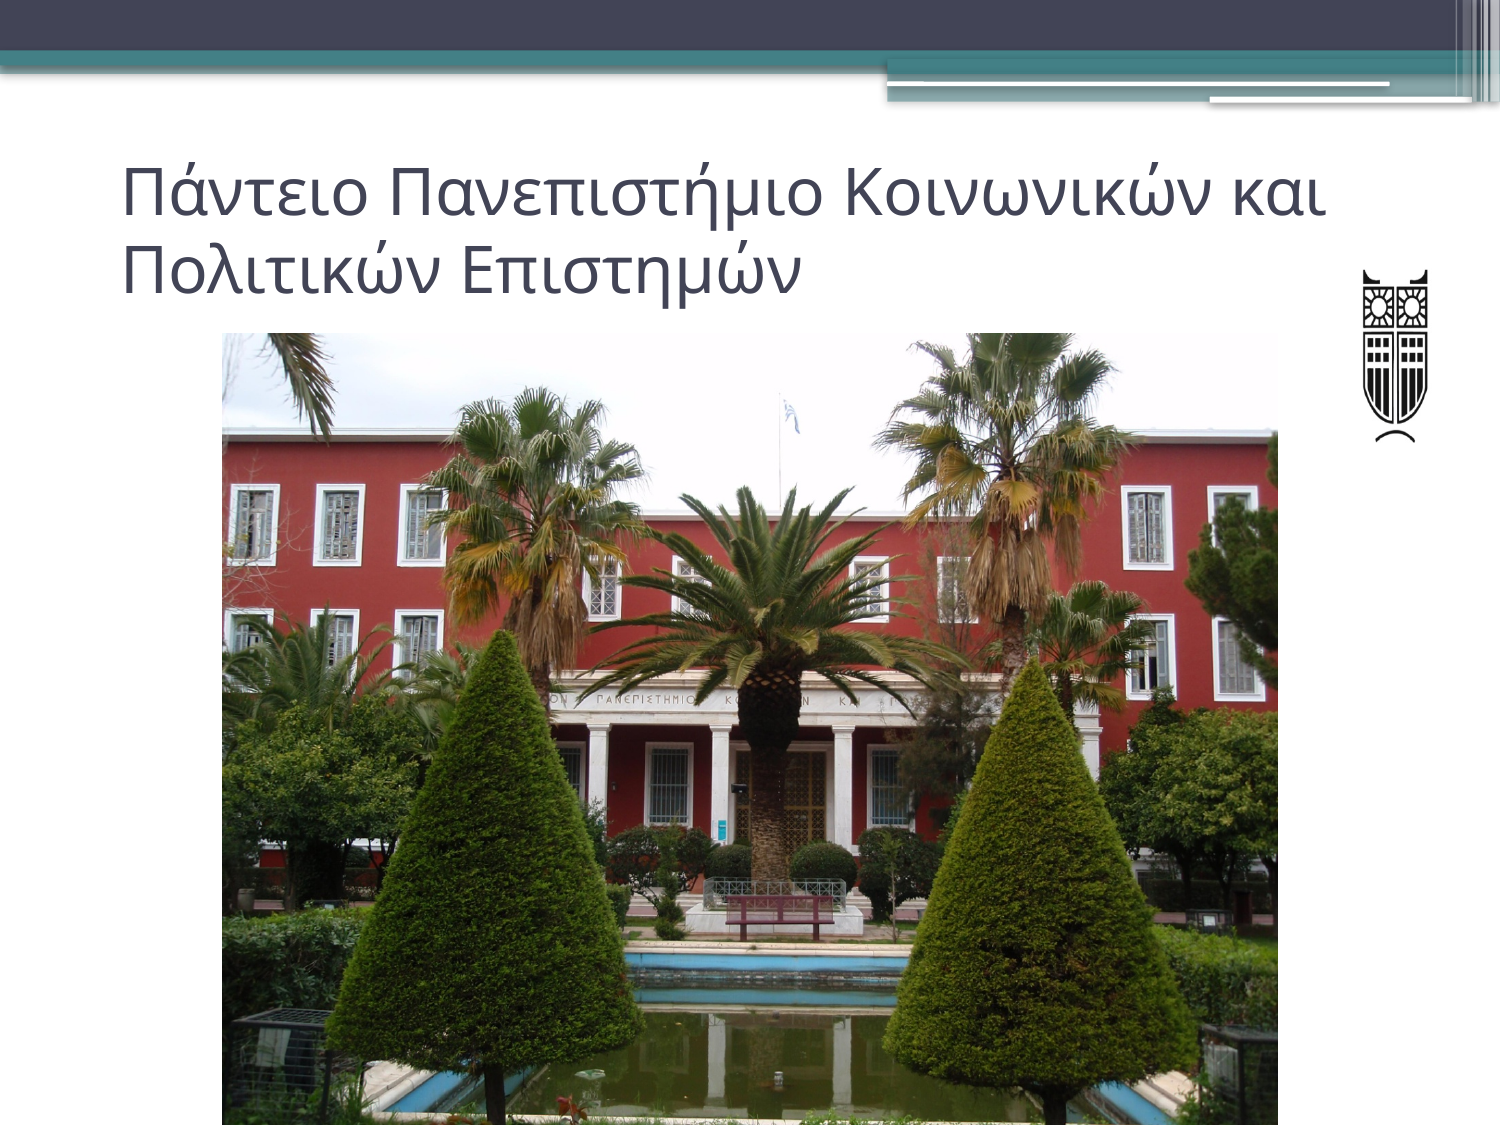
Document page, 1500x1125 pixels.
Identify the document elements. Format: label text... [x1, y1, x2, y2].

picture [1289, 245, 1500, 481]
title Πάντειο Πανεπιστήμιο Κοινωνικών και Πολιτικών Επιστημών [105, 140, 1456, 316]
picture [222, 333, 1278, 1125]
